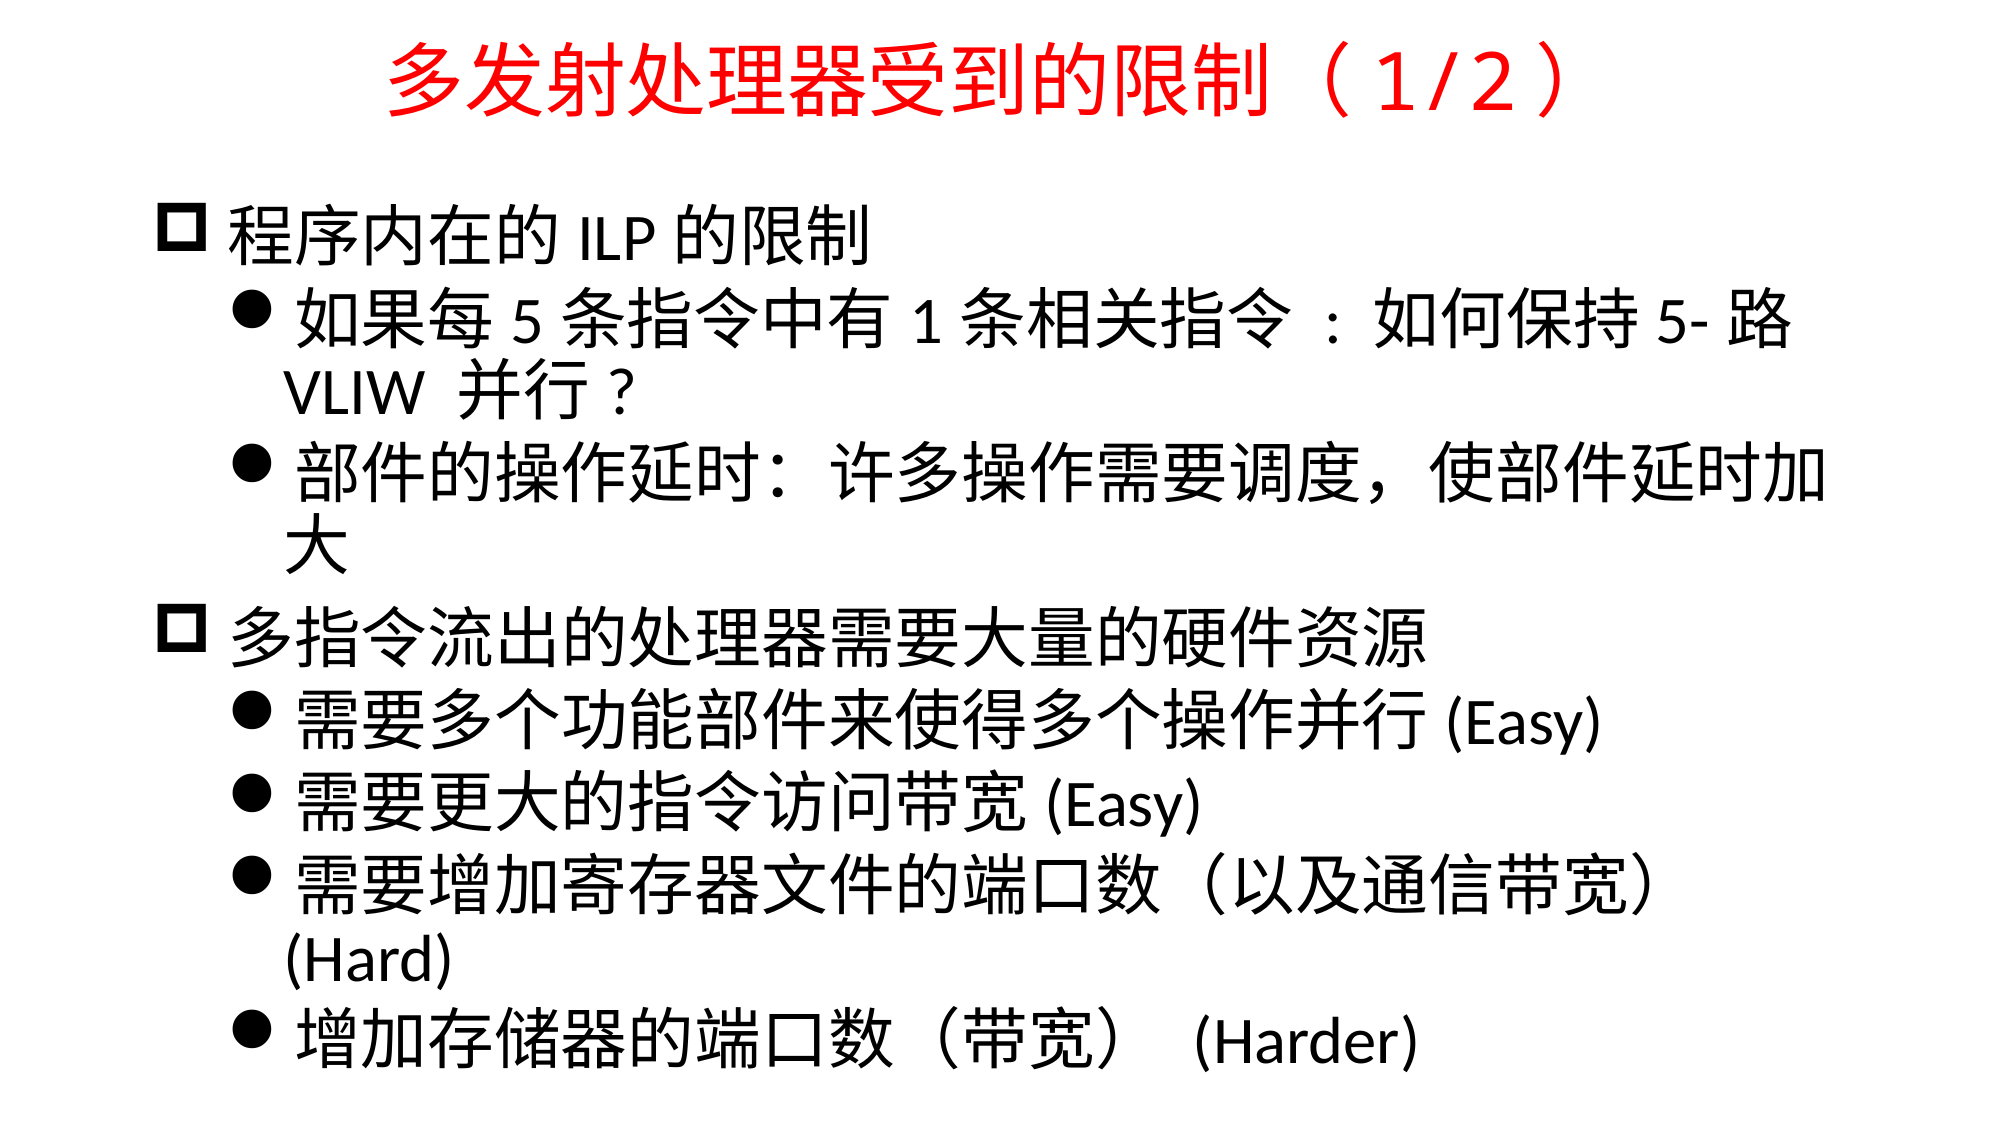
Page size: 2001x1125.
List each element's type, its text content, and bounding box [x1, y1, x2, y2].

title 多发射处理器受到的限制（1/2） [137, 32, 1863, 136]
list 程序内在的ILP的限制 如果每5条指令中有1条相关指令 : 如何保持5-路VLIW 并行? 部件的操作延时：许多操作需要调度，使部件延时加大 多指令流出的处理器需要大量的硬件资源 需要多个功能部件来使得多个操作并行(Easy) 需要更大的指令访问带宽(Easy) 需要增加寄存器文件的端口数（以及通信带宽） (Hard) 增加存储器的端口数（带宽） (Harder) [137, 195, 1905, 1014]
